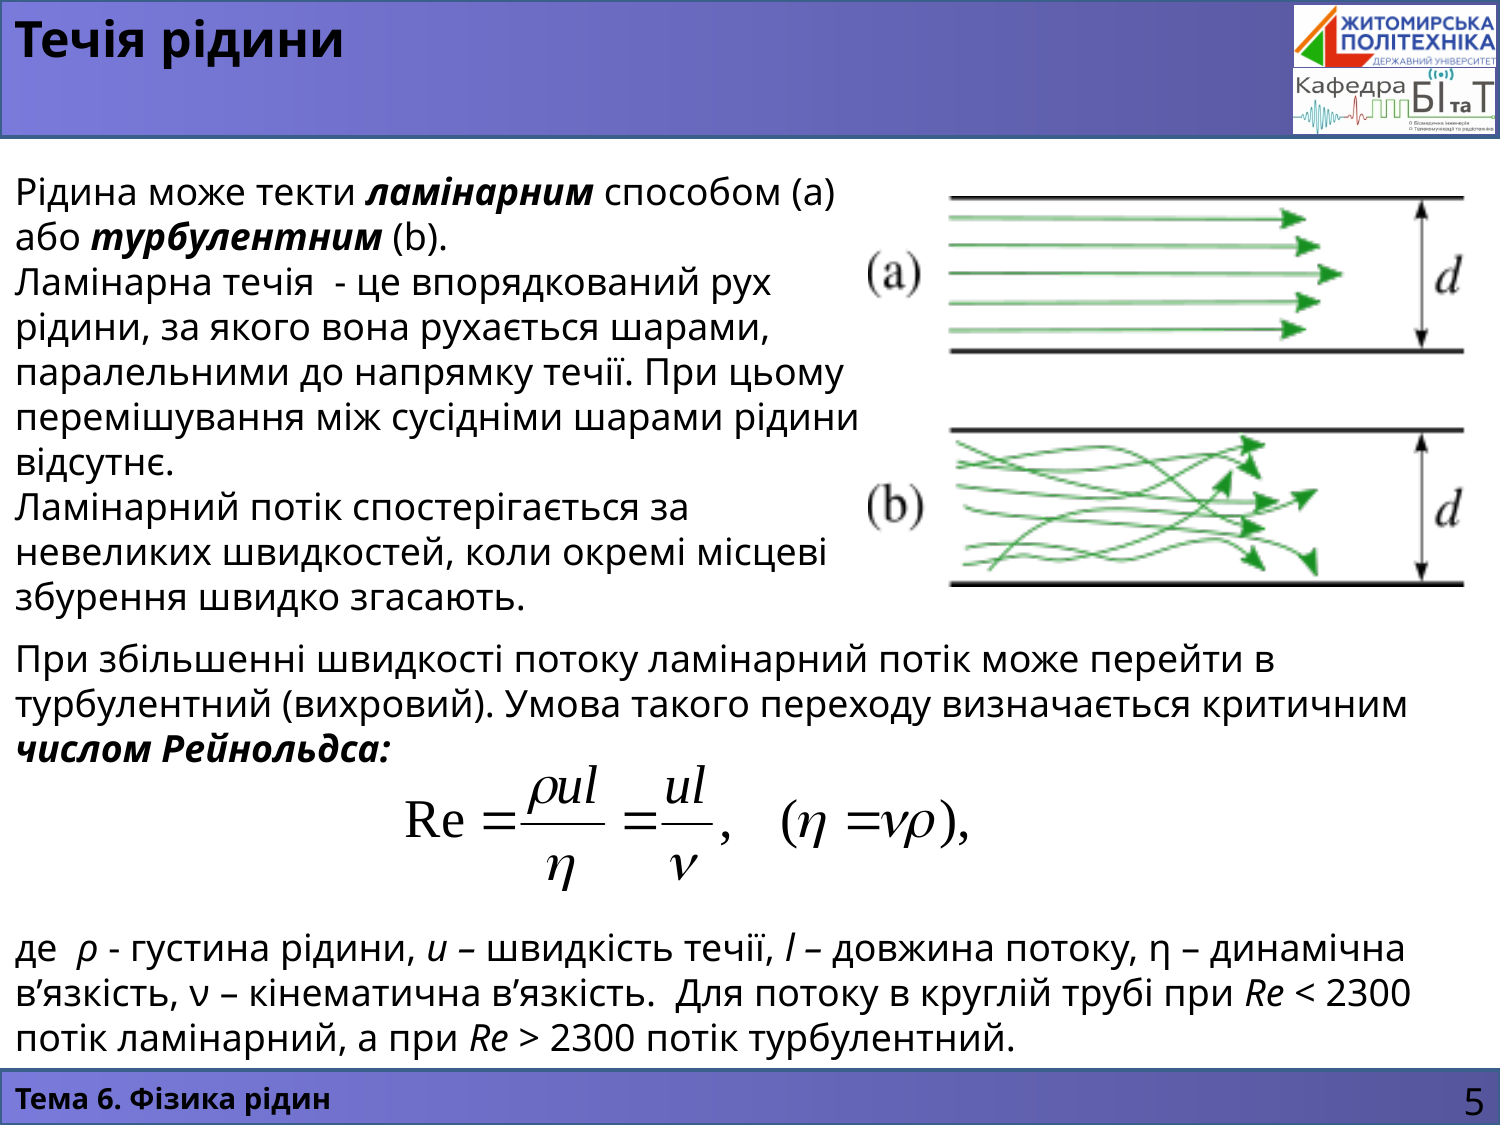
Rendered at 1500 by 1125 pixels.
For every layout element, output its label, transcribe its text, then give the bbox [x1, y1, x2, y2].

text_box де ρ - густина рідини, u – швидкість течії, l – довжина потоку, η – динамічна в’язкість, ν – кінематична в’язкість. Для потоку в круглій трубі при Re < 2300 потік ламінарний, а при Re > 2300 потік турбулентний. [0, 916, 1500, 1067]
text_box Рідина може текти ламінарним способом (а) або турбулентним (b). Ламінарна течія - це впорядкований рух рідини, за якого вона рухається шарами, паралельними до напрямку течії. При цьому перемішування між сусідніми шарами рідини відсутнє. Ламінарний потік спостерігається за невеликих швидкостей, коли окремі місцеві збурення швидко згасають. [0, 160, 880, 626]
text_box [1306, 0, 1500, 10]
picture [1294, 5, 1496, 67]
text_box Течія рідини [0, 0, 1306, 75]
text_box [0, 75, 1290, 139]
picture [1293, 68, 1496, 135]
text_box При збільшенні швидкості потоку ламінарний потік може перейти в турбулентний (вихровий). Умова такого переходу визначається критичним числом Рейнольдса: [0, 627, 1500, 777]
text_box Тема 6. Фізика рідин [0, 1068, 1500, 1125]
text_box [396, 751, 982, 902]
picture [867, 196, 1467, 587]
text_box 5 [1399, 1070, 1500, 1125]
